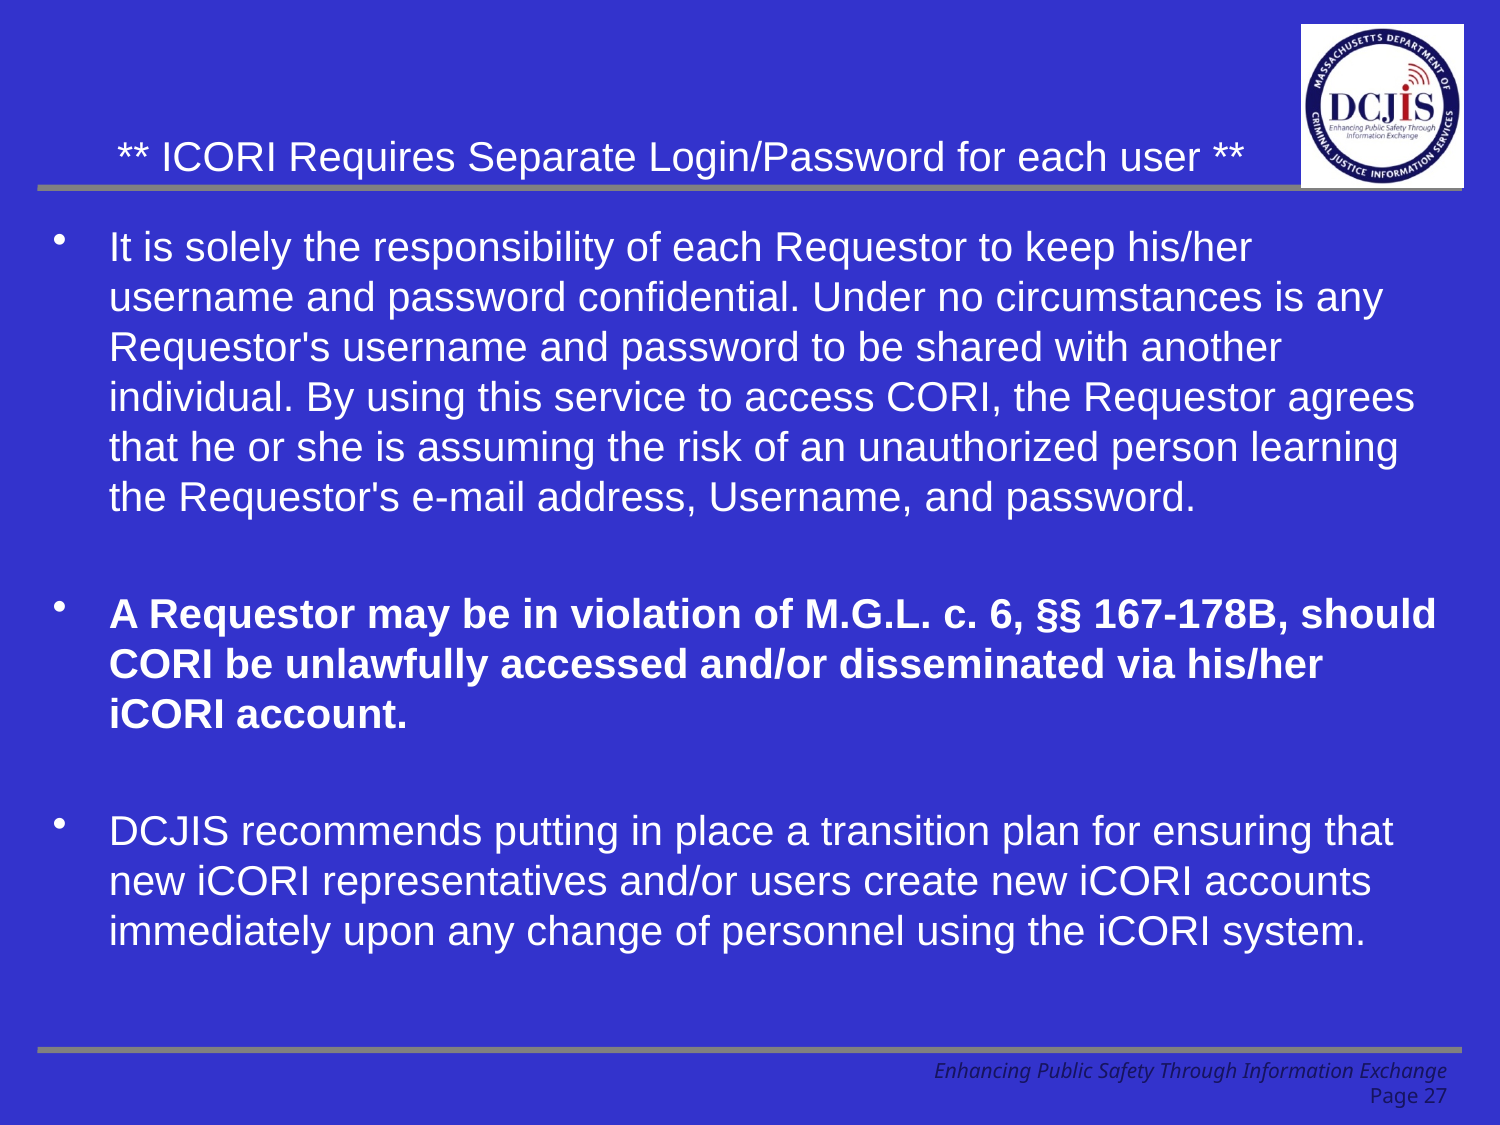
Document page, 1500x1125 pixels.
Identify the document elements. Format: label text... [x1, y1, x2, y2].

footer Enhancing Public Safety Through Information Exchange [737, 1049, 1463, 1088]
slide_number Page 27 [1149, 1074, 1463, 1113]
title ** ICORI Requires Separate Login/Password for each user ** [49, 0, 1313, 188]
list It is solely the responsibility of each Requestor to keep his/her username and password confidential. Under no circumstances is any Requestor's username and password to be shared with another individual. By using this service to access CORI, the Requestor agrees that he or she is assuming the risk of an unauthorized person learning the Requestor's e-mail address, Username, and password. A Requestor may be in violation of M.G.L. c. 6, §§ 167-178B, should CORI be unlawfully accessed and/or disseminated via his/her iCORI account. DCJIS recommends putting in place a transition plan for ensuring that new iCORI representatives and/or users create new iCORI accounts immediately upon any change of personnel using the iCORI system. [37, 212, 1463, 1026]
picture [1313, 24, 1464, 188]
